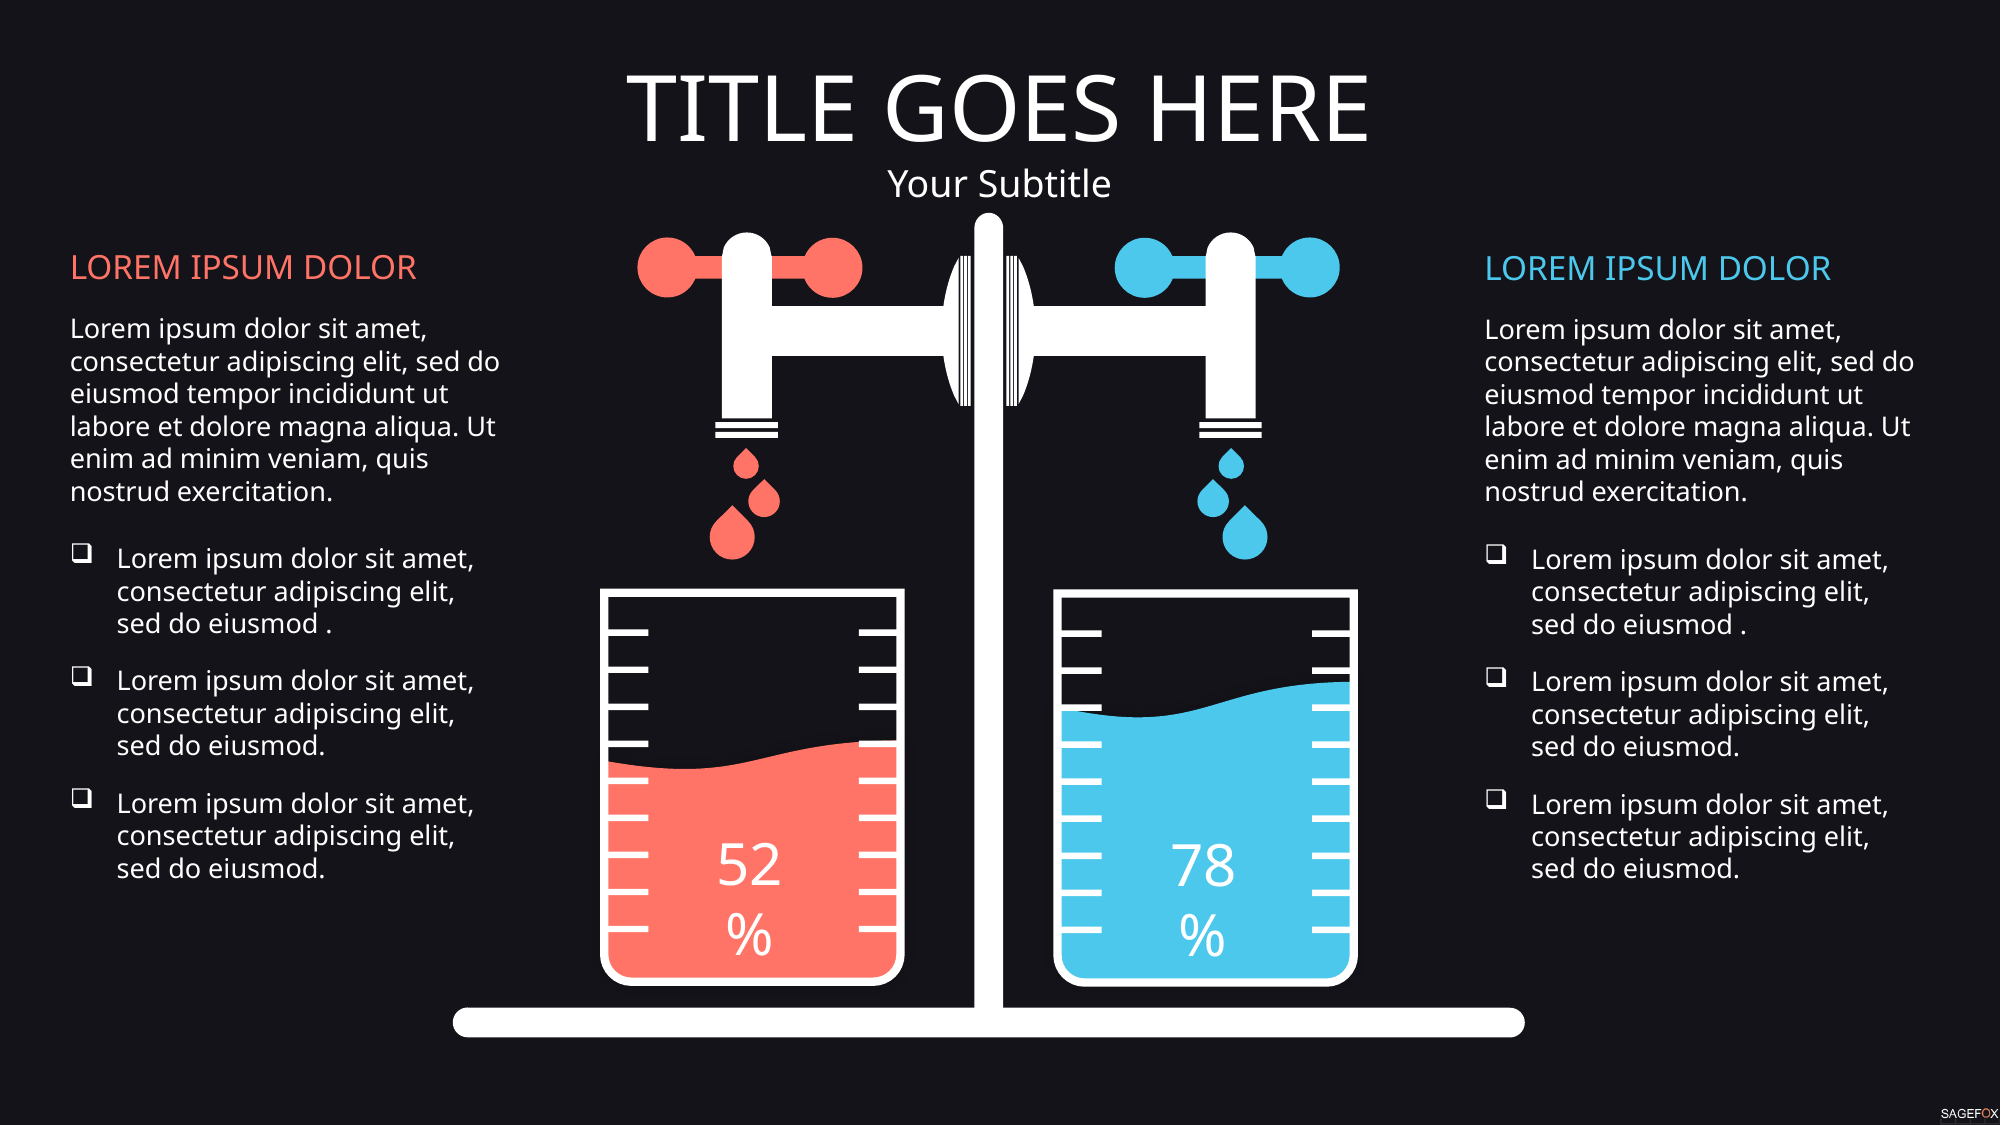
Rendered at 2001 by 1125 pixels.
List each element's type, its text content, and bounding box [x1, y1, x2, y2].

text_box TITLE GOES HERE Your Subtitle [548, 42, 1452, 212]
picture [1940, 1108, 2000, 1125]
text_box LOREM IPSUM DOLOR Lorem ipsum dolor sit amet, consectetur adipiscing elit, sed do eiusmod tempor incididunt ut labore et dolore magna aliqua. Ut enim ad minim veniam, quis nostrud exercitation. Lorem ipsum dolor sit amet, consectetur adipiscing elit, sed do eiusmod . Lorem ipsum dolor sit amet, consectetur adipiscing elit, sed do eiusmod. Lorem ipsum dolor sit amet, consectetur adipiscing elit, sed do eiusmod. [1469, 239, 1931, 892]
text_box LOREM IPSUM DOLOR Lorem ipsum dolor sit amet, consectetur adipiscing elit, sed do eiusmod tempor incididunt ut labore et dolore magna aliqua. Ut enim ad minim veniam, quis nostrud exercitation. Lorem ipsum dolor sit amet, consectetur adipiscing elit, sed do eiusmod . Lorem ipsum dolor sit amet, consectetur adipiscing elit, sed do eiusmod. Lorem ipsum dolor sit amet, consectetur adipiscing elit, sed do eiusmod. [55, 239, 516, 891]
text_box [1197, 453, 1268, 560]
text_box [1006, 232, 1340, 438]
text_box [637, 232, 971, 438]
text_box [602, 592, 903, 982]
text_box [1055, 593, 1356, 983]
text_box [451, 1006, 1526, 1039]
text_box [709, 453, 780, 560]
text_box [973, 211, 1005, 1024]
